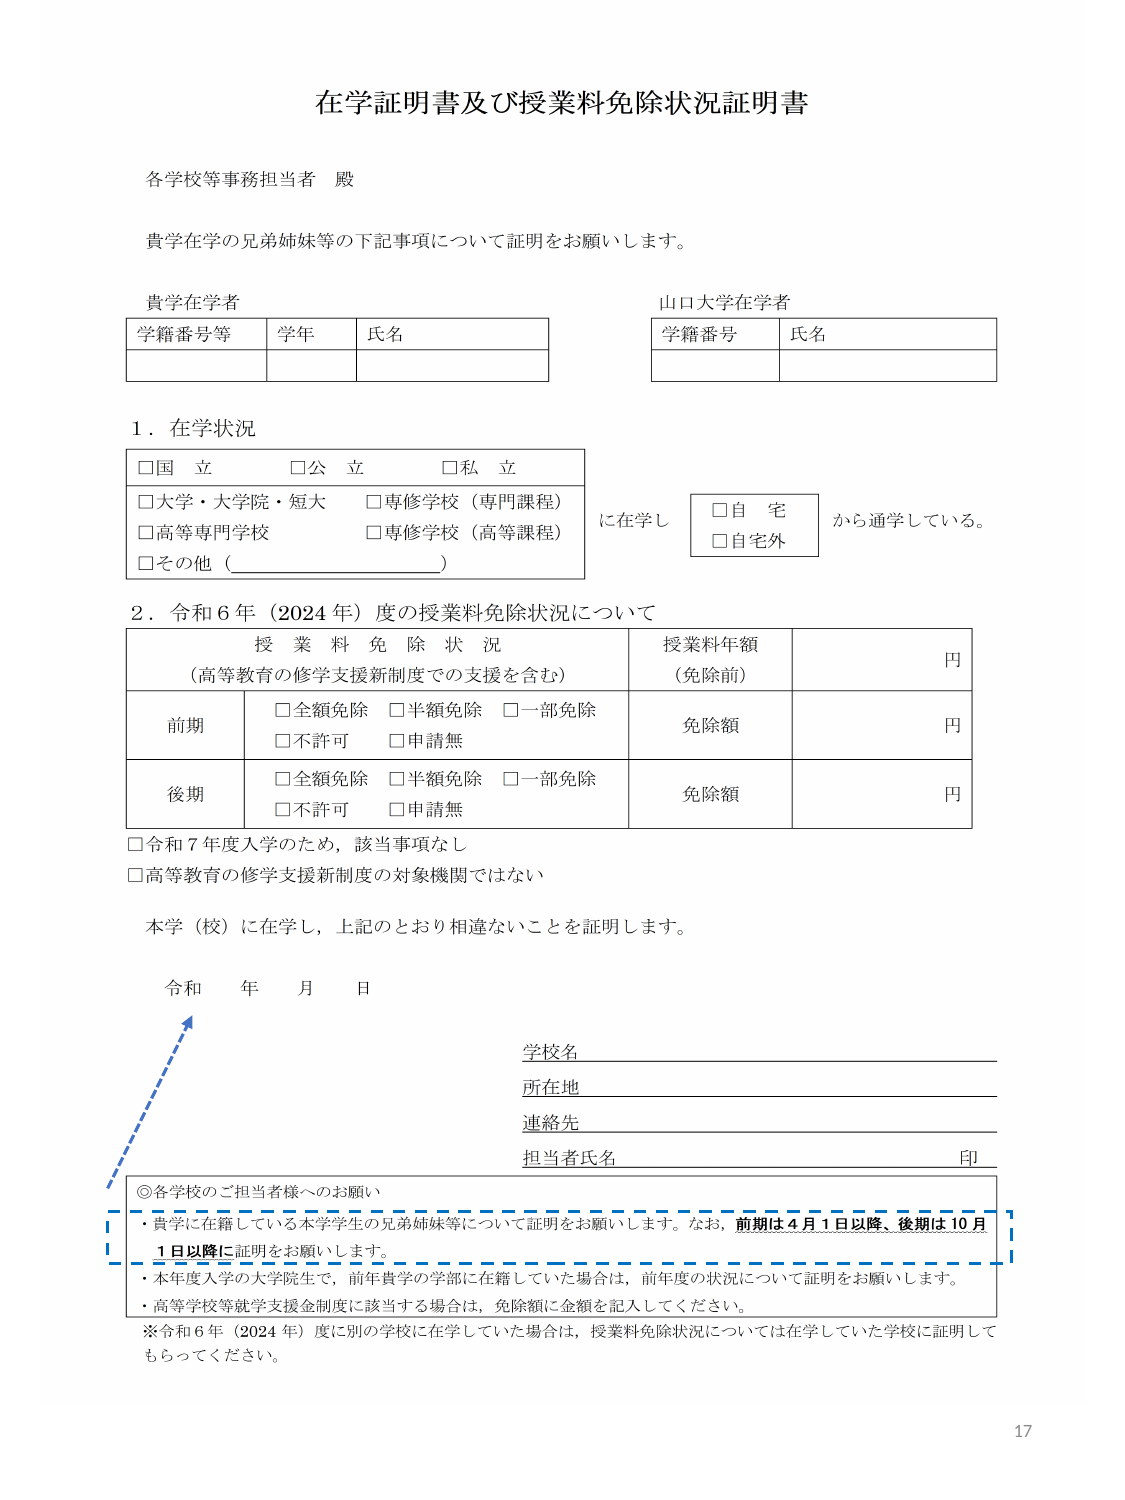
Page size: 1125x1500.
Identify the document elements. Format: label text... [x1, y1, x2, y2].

slide_number 17 [794, 1406, 1048, 1471]
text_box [107, 1015, 193, 1189]
picture [40, 0, 1085, 1406]
